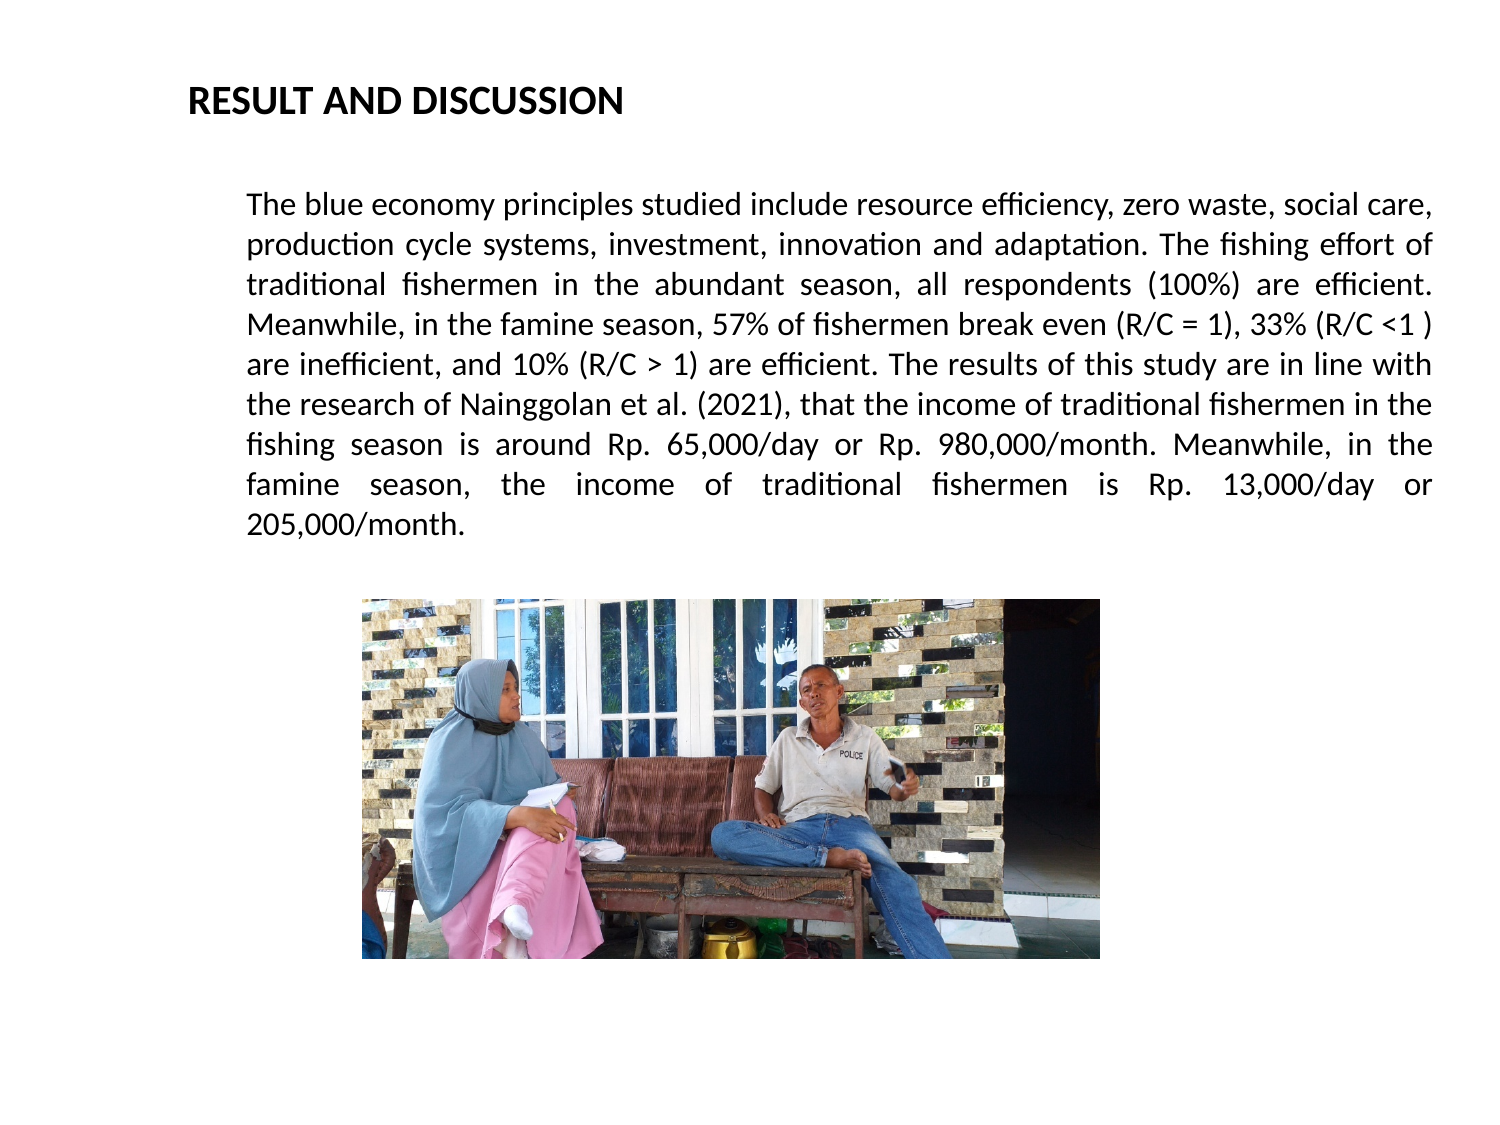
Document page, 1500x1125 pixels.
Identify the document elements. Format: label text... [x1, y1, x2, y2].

picture [362, 599, 1101, 959]
title RESULT AND DISCUSSION [75, 45, 738, 200]
list The blue economy principles studied include resource efficiency, zero waste, social care, production cycle systems, investment, innovation and adaptation. The fishing effort of traditional fishermen in the abundant season, all respondents (100%) are efficient. Meanwhile, in the famine season, 57% of fishermen break even (R/C = 1), 33% (R/C <1 ) are inefficient, and 10% (R/C > 1) are efficient. The results of this study are in line with the research of Nainggolan et al. (2021), that the income of traditional fishermen in the fishing season is around Rp. 65,000/day or Rp. 980,000/month. Meanwhile, in the famine season, the income of traditional fishermen is Rp. 13,000/day or 205,000/month. [174, 174, 1450, 600]
